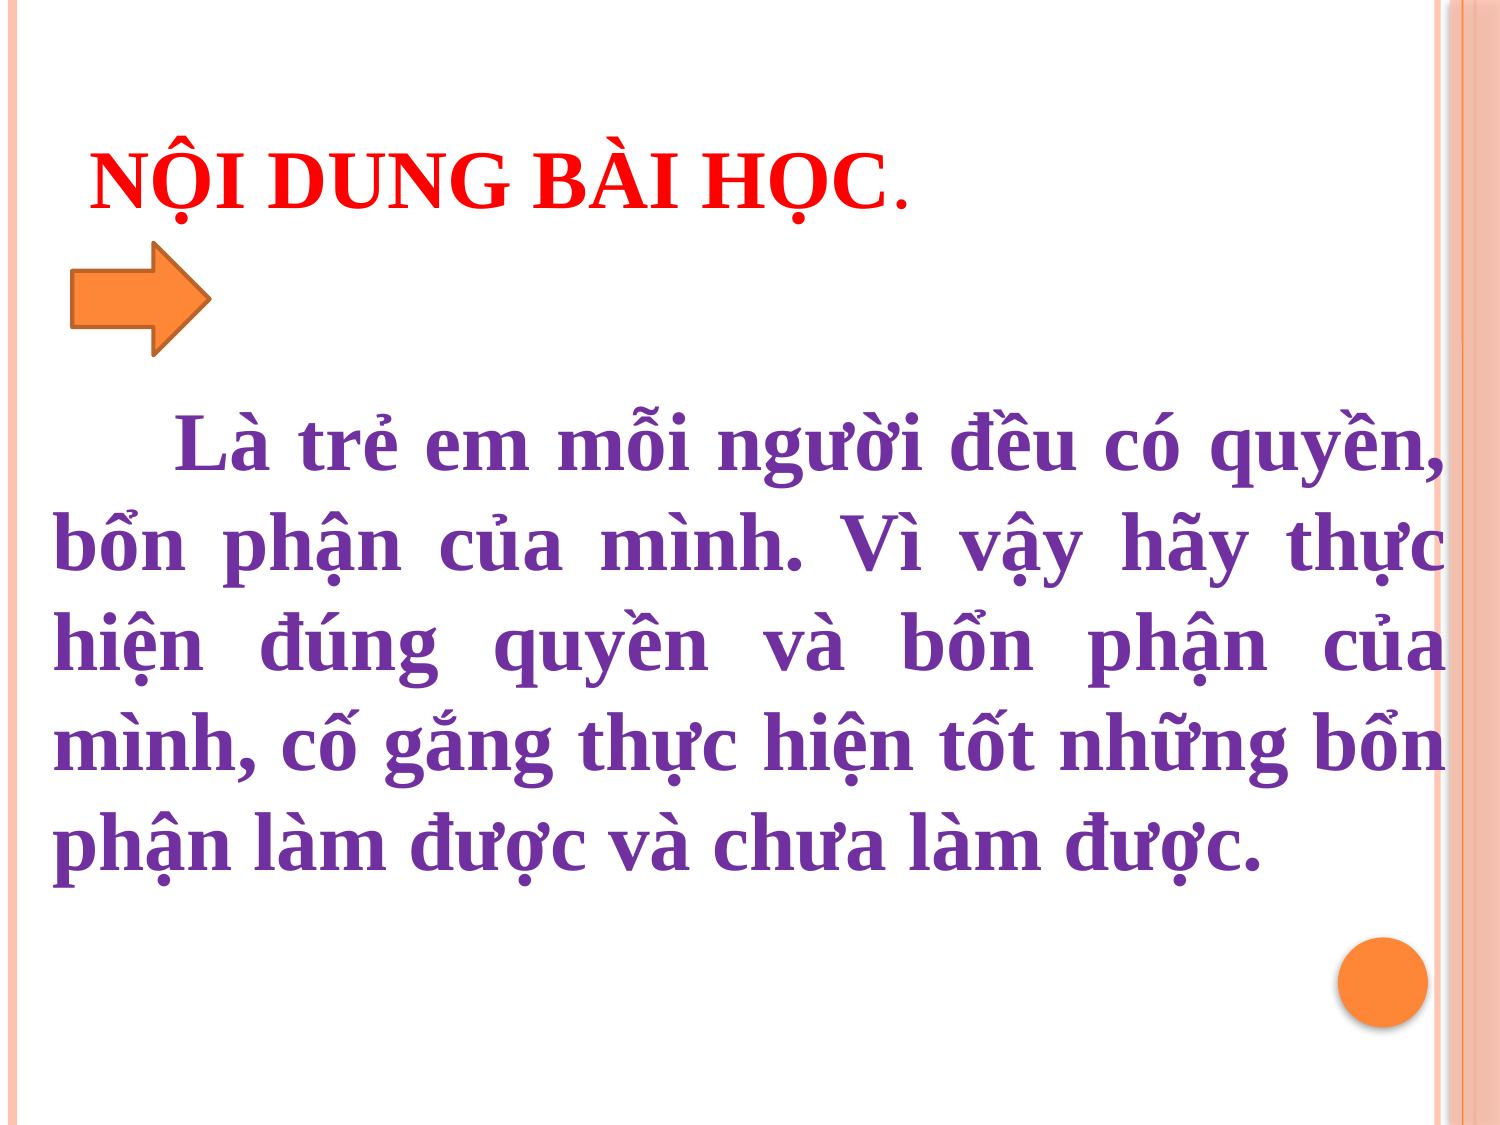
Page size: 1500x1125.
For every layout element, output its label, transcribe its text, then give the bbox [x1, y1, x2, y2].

title Nội dung bài học. [75, 45, 1300, 233]
list Là trẻ em mỗi người đều có quyền, bổn phận của mình. Vì vậy hãy thực hiện đúng quyền và bổn phận của mình, cố gắng thực hiện tốt những bổn phận làm được và chưa làm được. [37, 379, 1463, 925]
text_box [70, 240, 212, 358]
